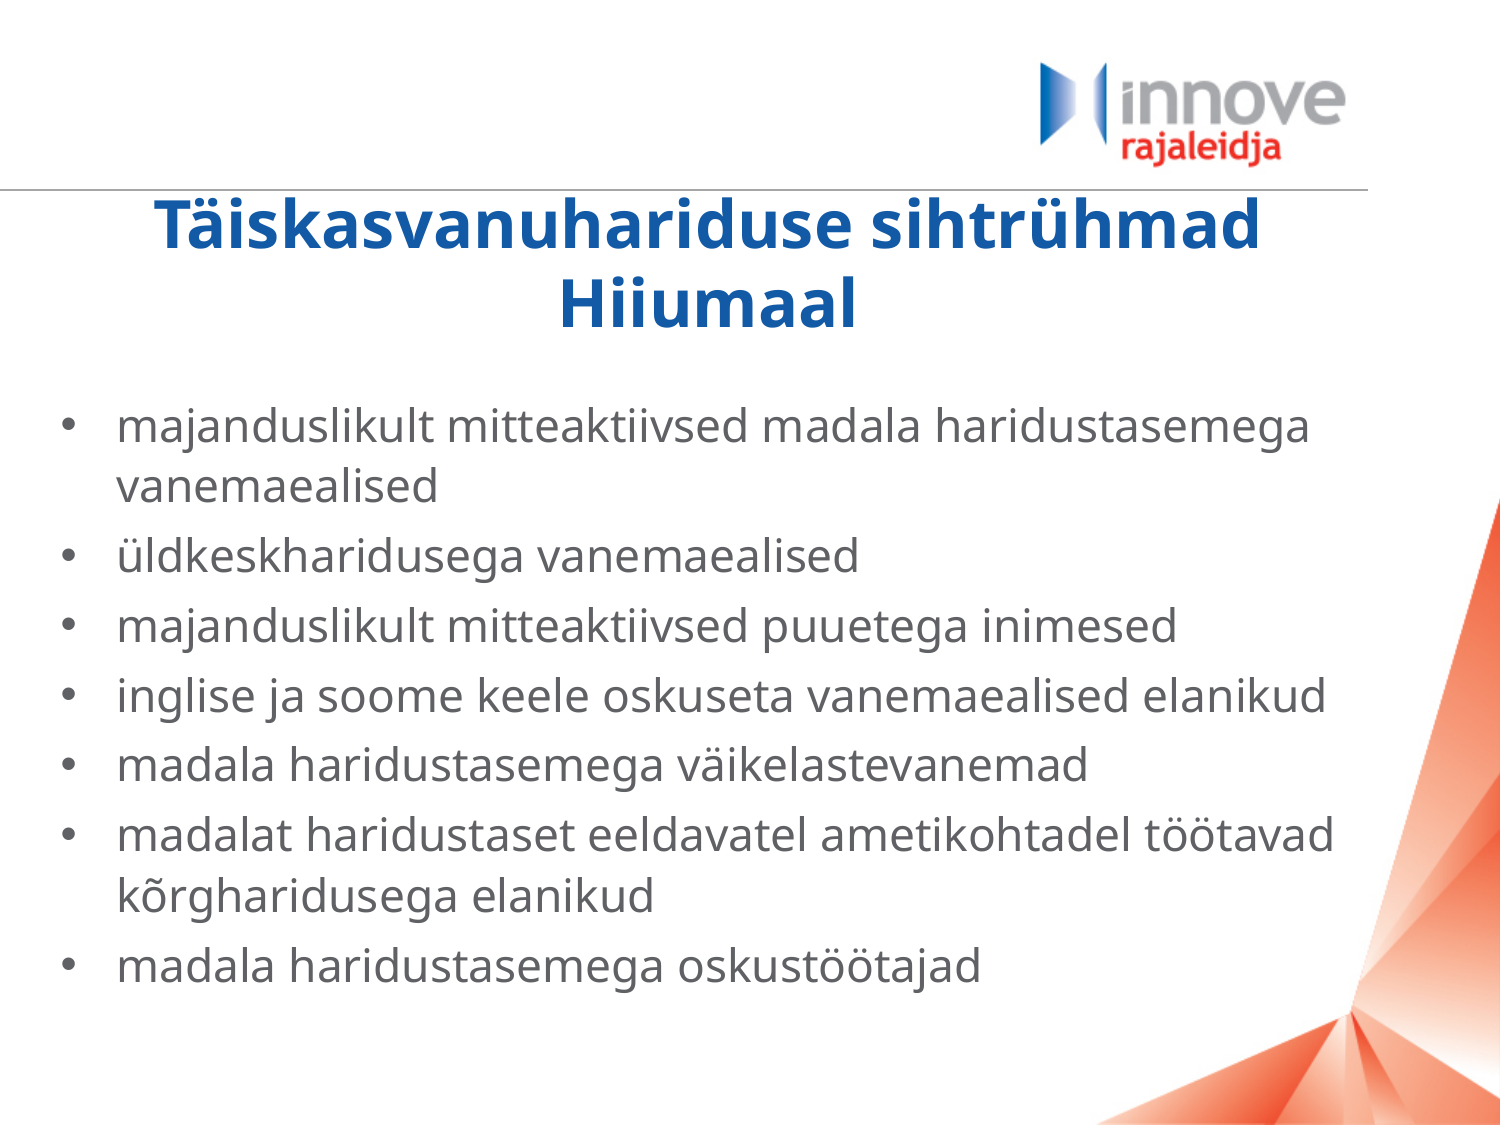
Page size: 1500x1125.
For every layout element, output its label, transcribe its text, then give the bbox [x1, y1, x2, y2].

list majanduslikult mitteaktiivsed madala haridustasemega vanemaealised üldkeskharidusega vanemaealised majanduslikult mitteaktiivsed puuetega inimesed inglise ja soome keele oskuseta vanemaealised elanikud madala haridustasemega väikelastevanemad madalat haridustaset eeldavatel ametikohtadel töötavad kõrgharidusega elanikud madala haridustasemega oskustöötajad [45, 383, 1447, 1010]
title Täiskasvanuhariduse sihtrühmad Hiiumaal [75, 189, 1342, 333]
picture [0, 0, 1500, 1125]
